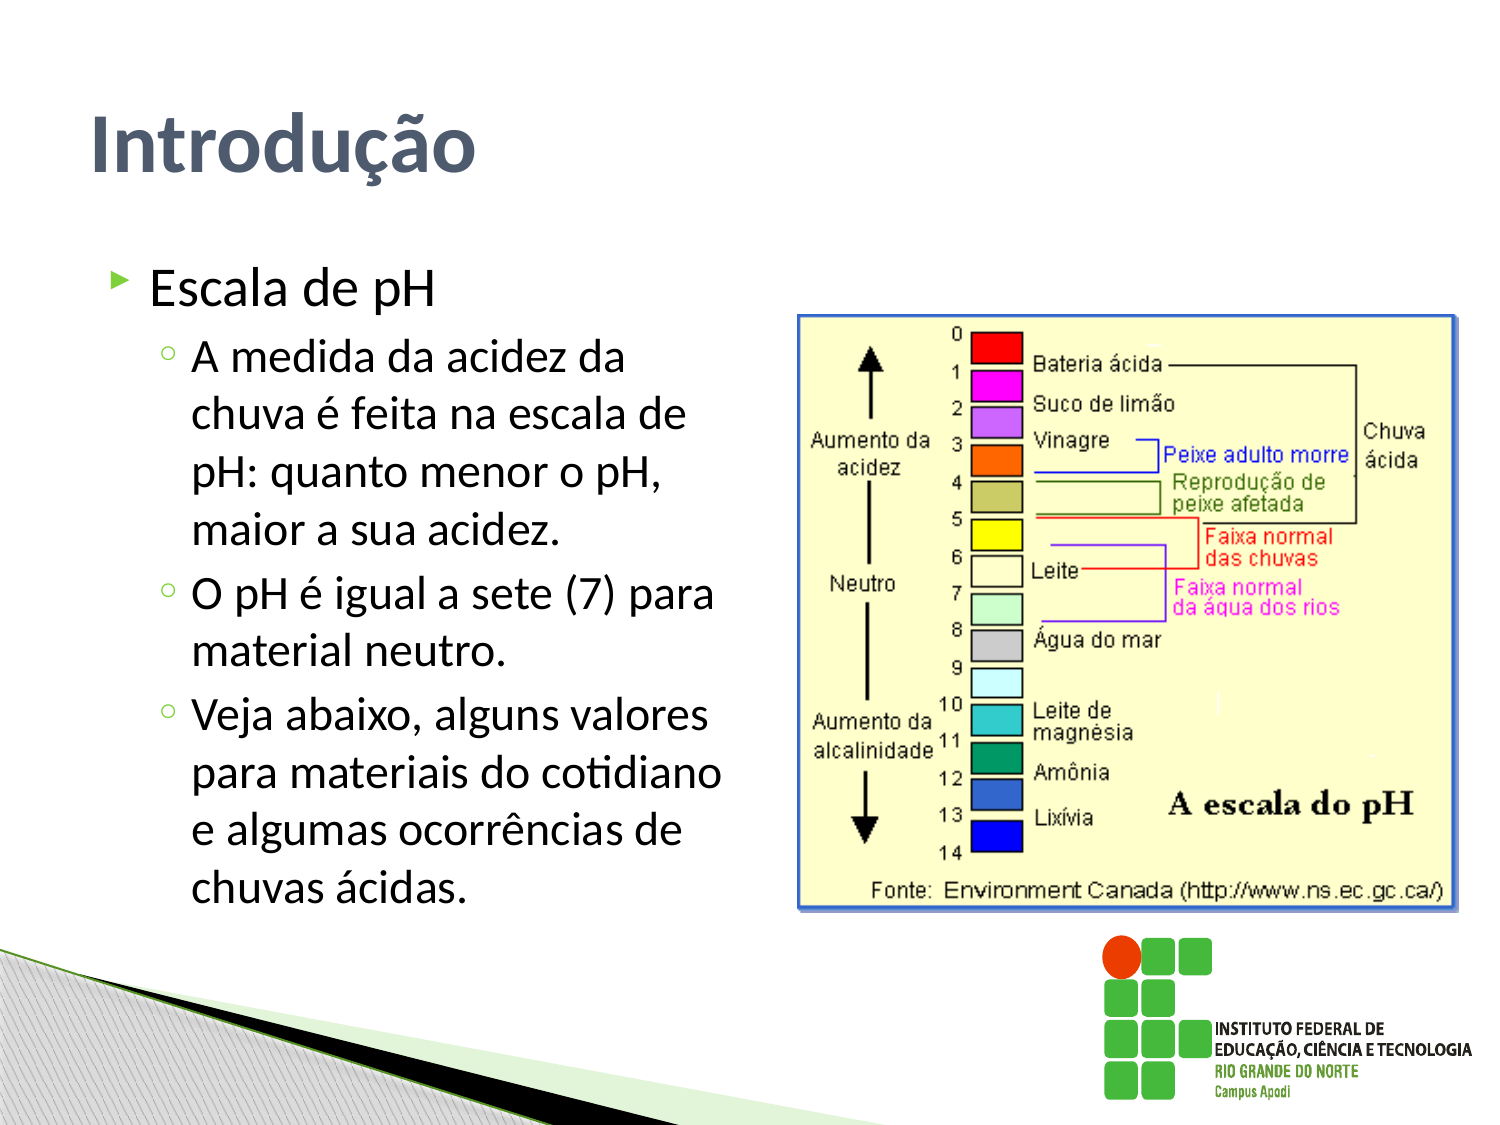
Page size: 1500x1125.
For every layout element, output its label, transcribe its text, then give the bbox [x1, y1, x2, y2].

title Introdução [75, 45, 1425, 233]
list Escala de pH A medida da acidez da chuva é feita na escala de pH: quanto menor o pH, maior a sua acidez. O pH é igual a sete (7) para material neutro. Veja abaixo, alguns valores para materiais do cotidiano e algumas ocorrências de chuvas ácidas. [75, 243, 750, 1071]
picture [796, 314, 1459, 913]
